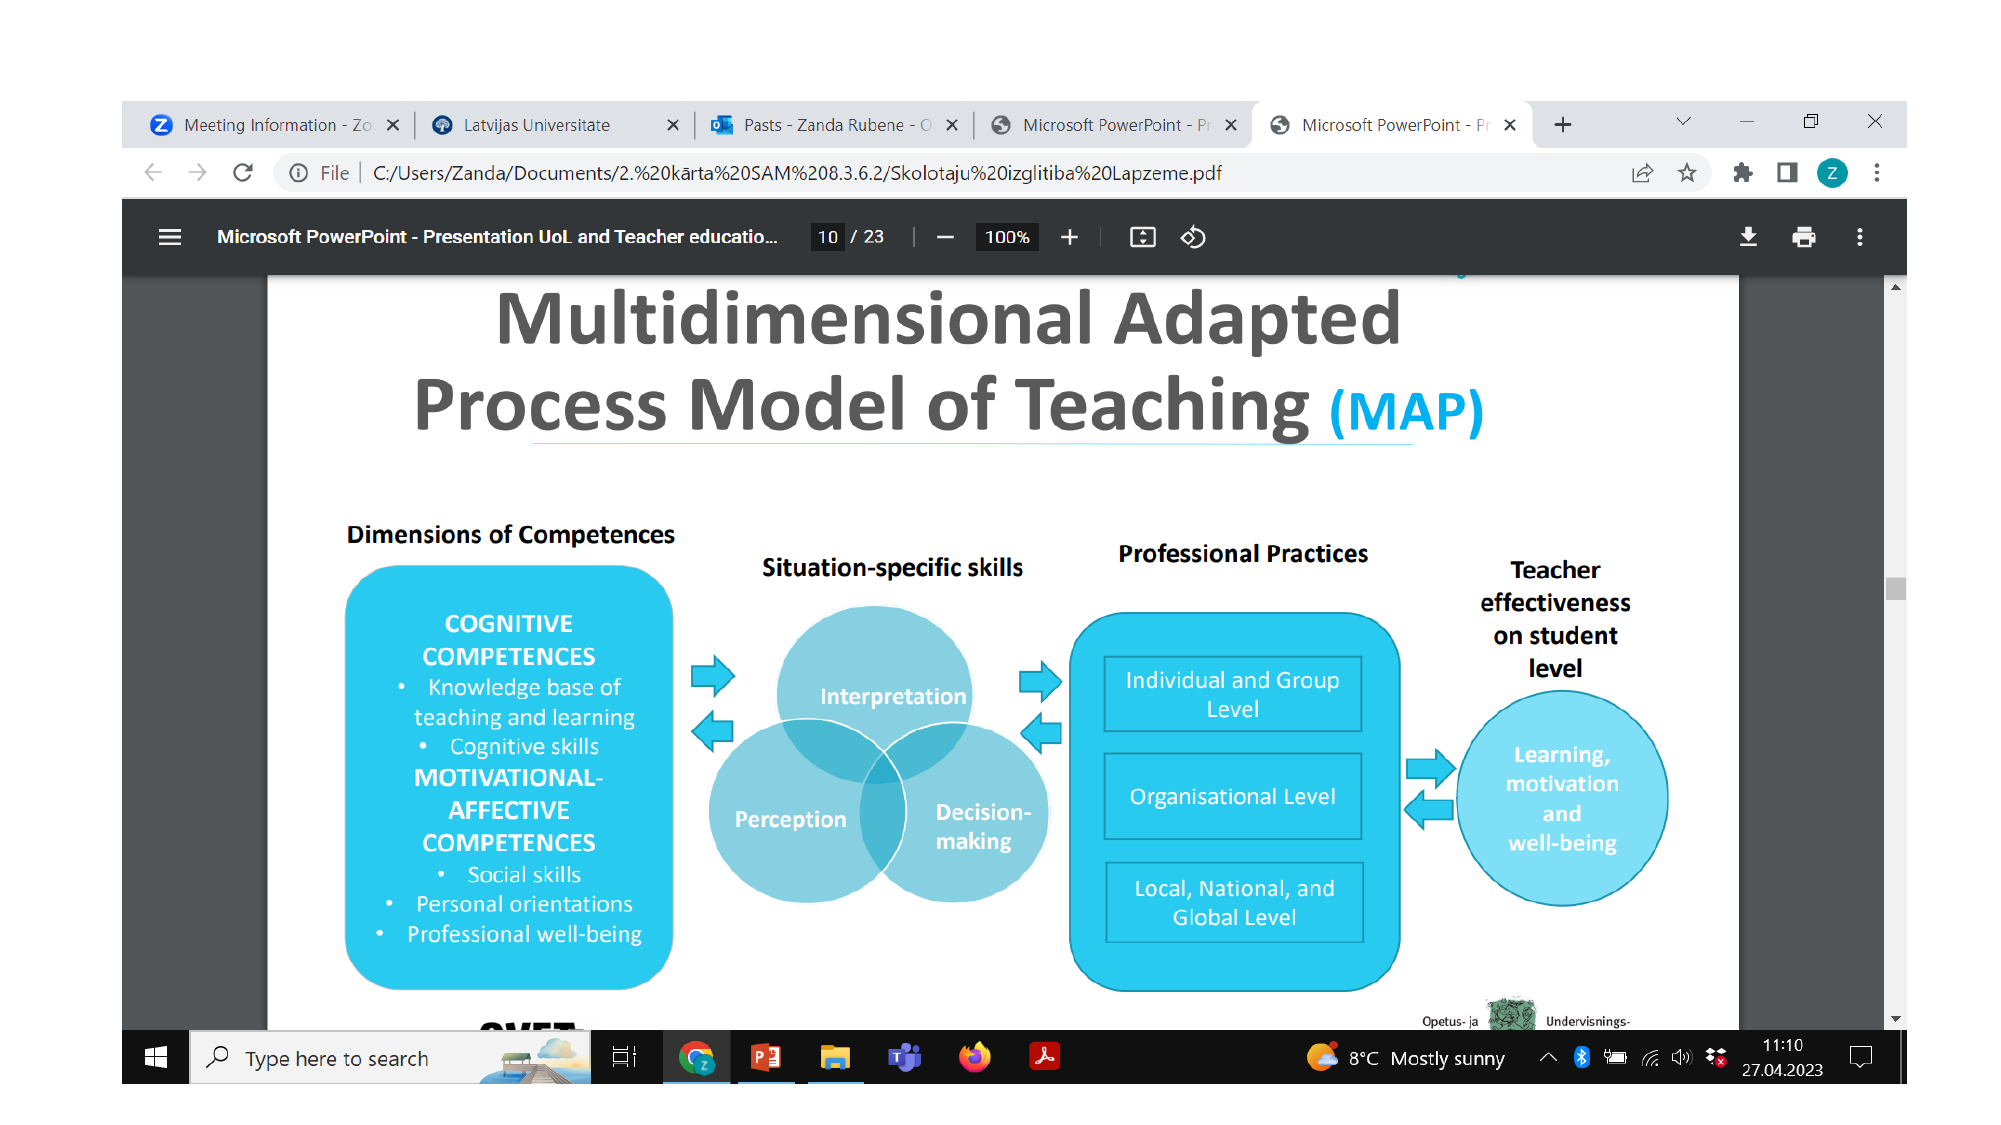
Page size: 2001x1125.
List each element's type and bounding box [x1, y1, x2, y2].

picture [122, 101, 1907, 1084]
